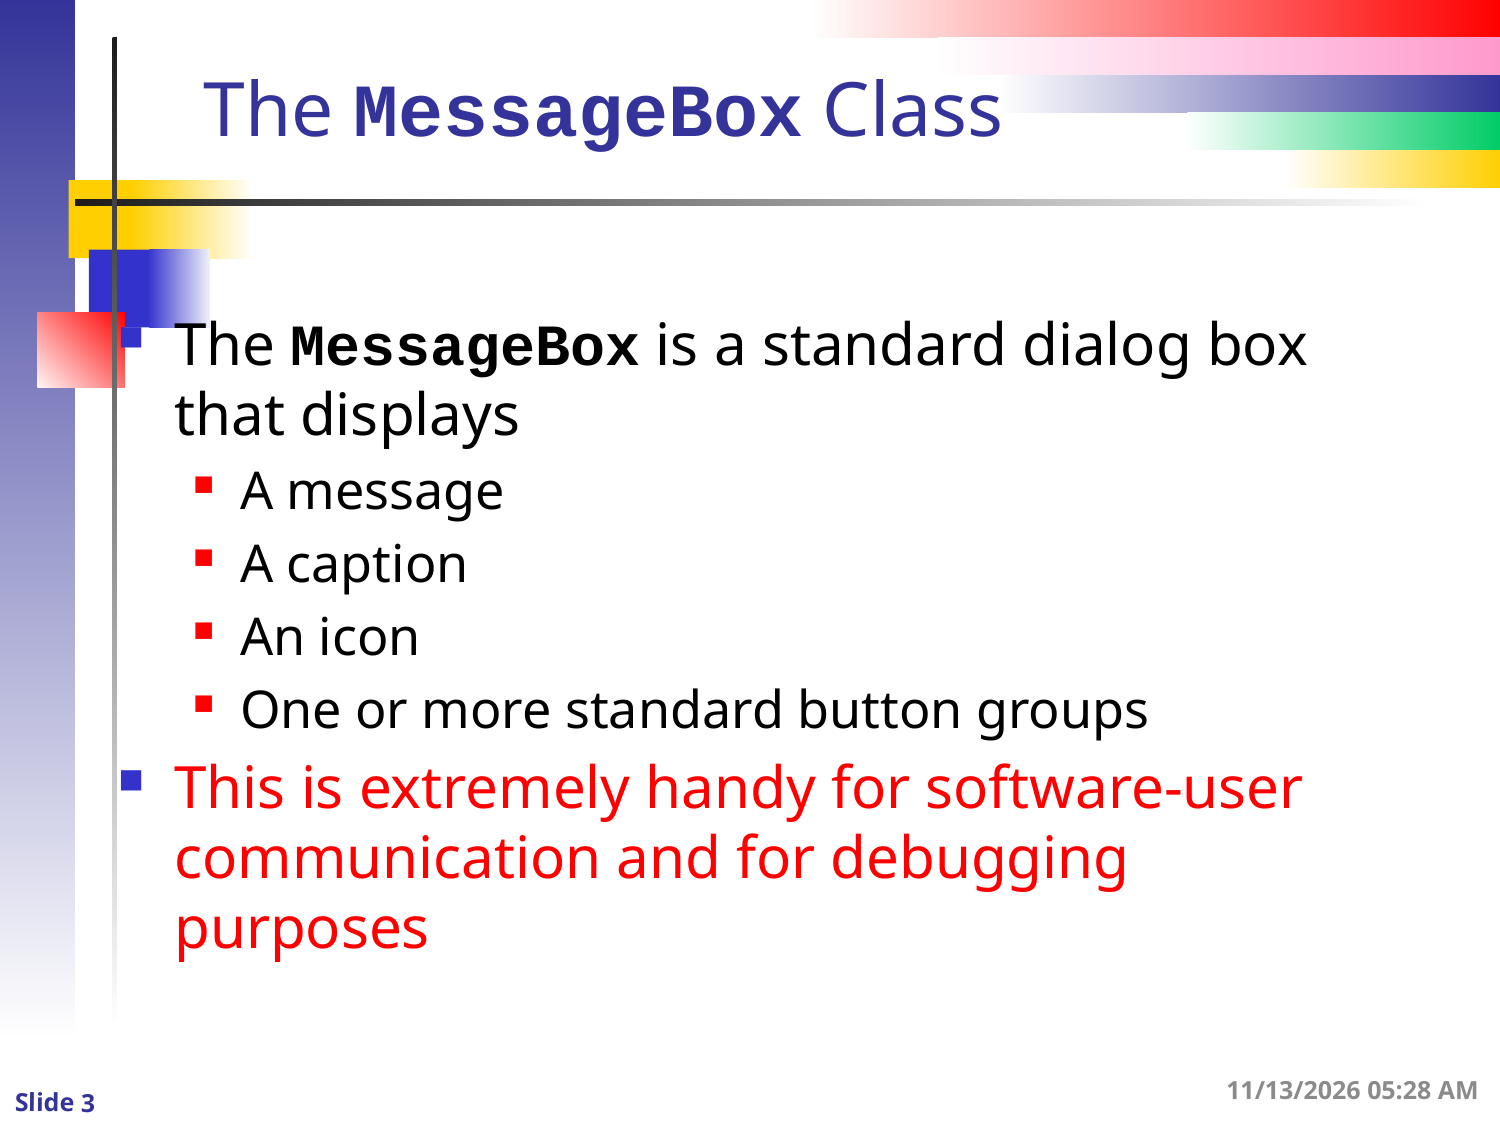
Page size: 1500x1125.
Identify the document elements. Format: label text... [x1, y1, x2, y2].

list The MessageBox is a standard dialog box that displays A message A caption An icon One or more standard button groups This is extremely handy for software-user communication and for debugging purposes [103, 299, 1397, 1014]
text_box 1/3/2016 8:48 PM [1156, 1061, 1494, 1122]
title The MessageBox Class [188, 50, 1468, 163]
